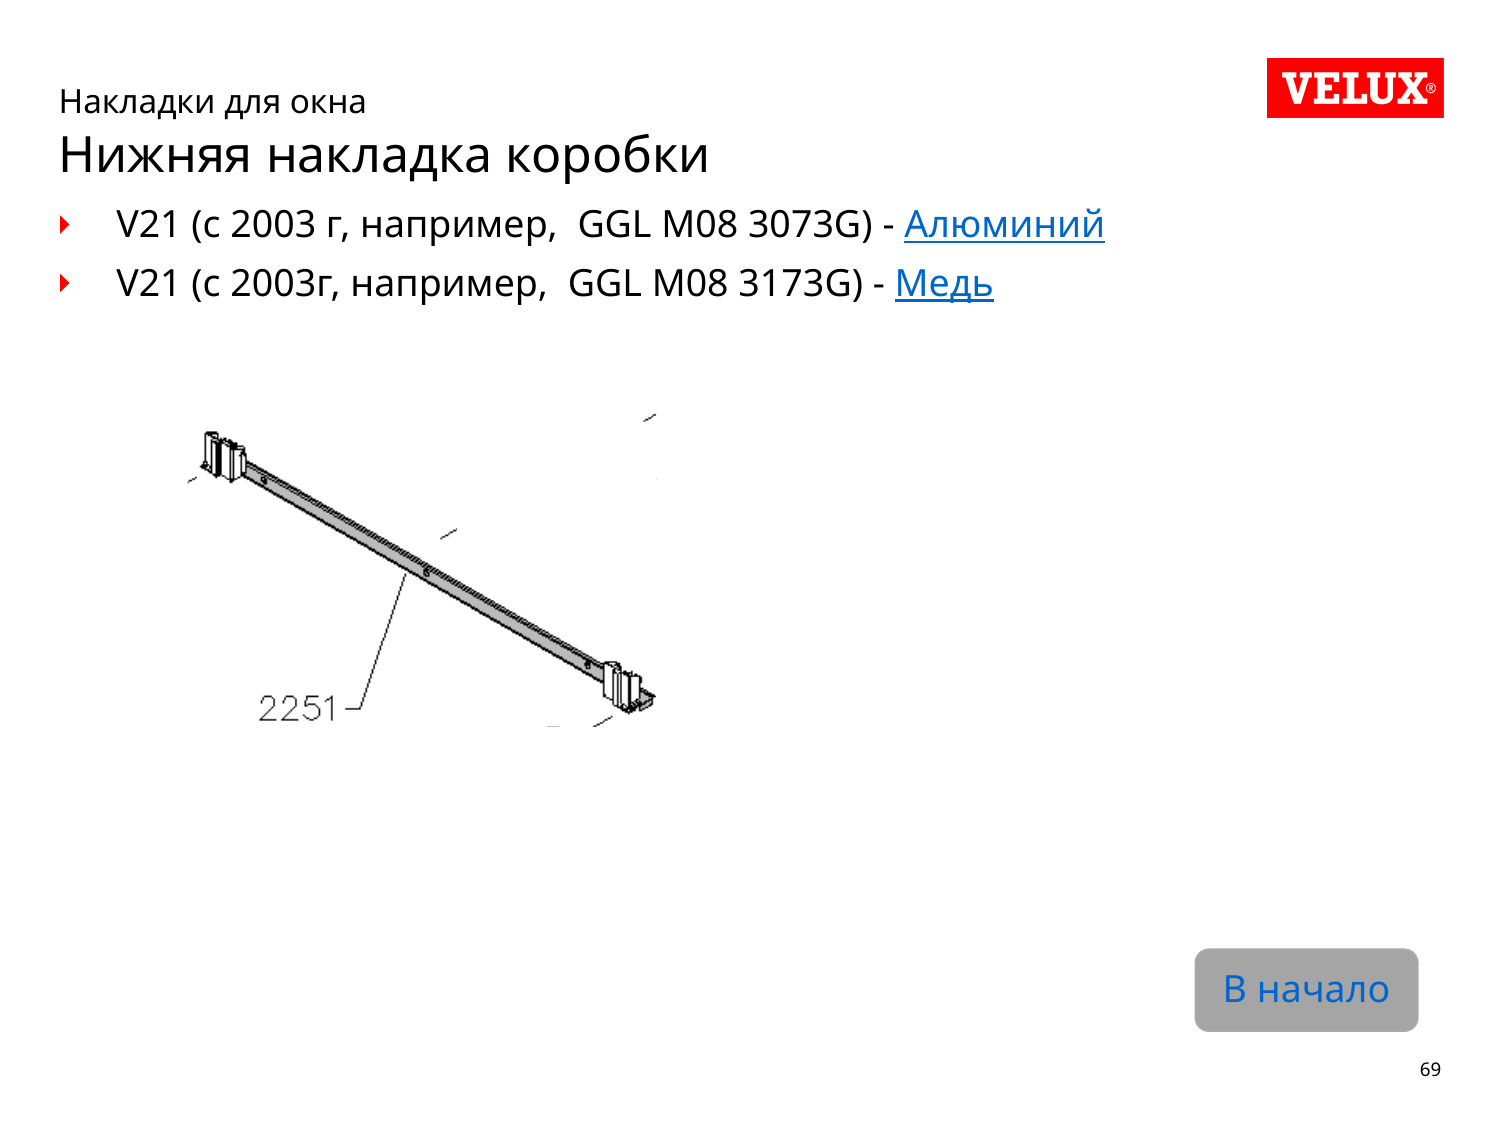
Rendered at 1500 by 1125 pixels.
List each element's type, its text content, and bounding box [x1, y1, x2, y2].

text_box В начало [1195, 949, 1418, 1032]
text_box Накладки для окна Нижняя накладка коробки [58, 35, 1213, 189]
picture [1267, 58, 1444, 118]
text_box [187, 409, 657, 727]
slide_number 69 [1392, 1057, 1442, 1095]
list V21 (с 2003 г, например, GGL M08 3073G) - Алюминий V21 (с 2003г, например, GGL M08 3173G) - Медь [56, 199, 1442, 1038]
